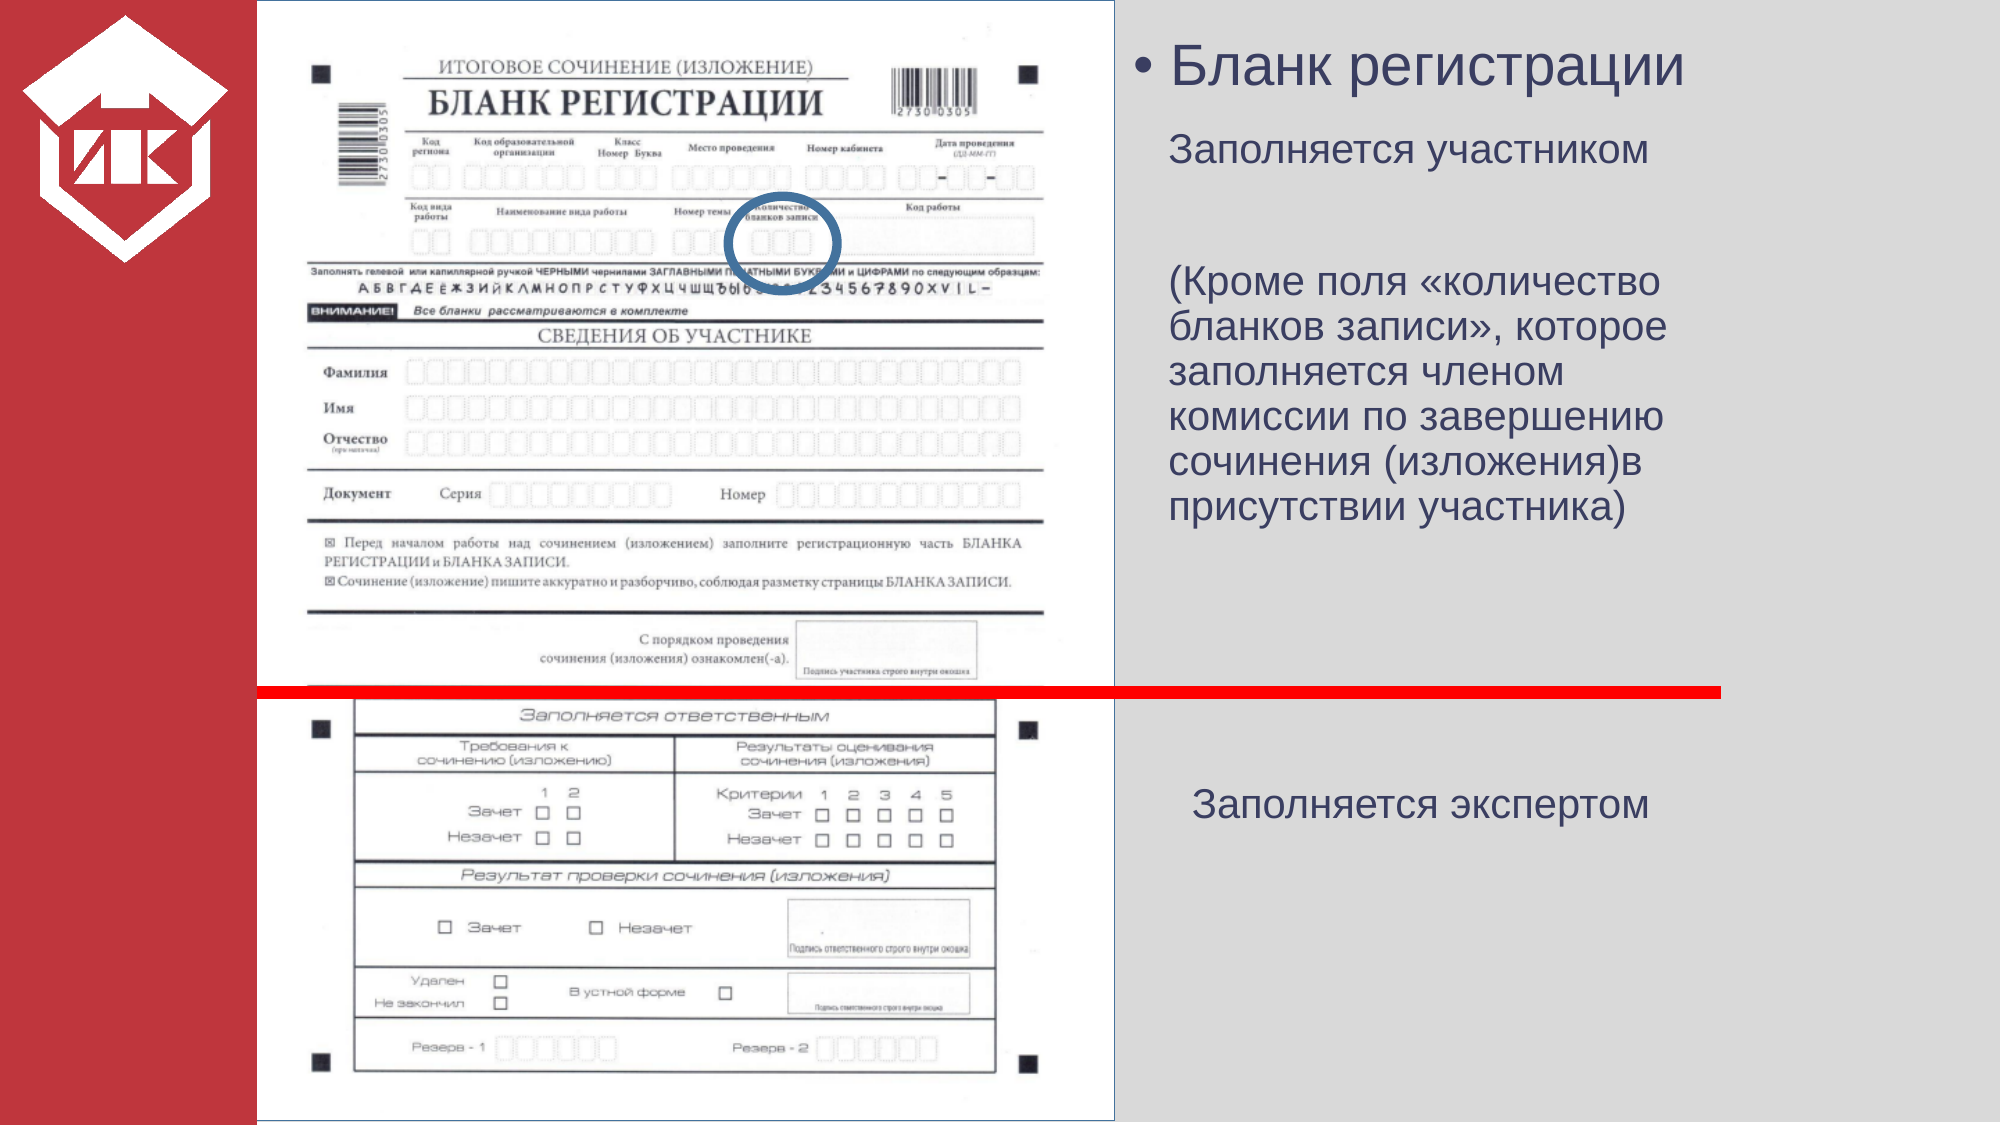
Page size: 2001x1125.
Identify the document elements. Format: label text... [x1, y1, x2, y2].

text_box [0, 0, 257, 1125]
list Бланк регистрации [1118, 30, 1733, 1028]
text_box Заполняется экспертом [1177, 775, 1745, 836]
picture [249, 0, 1115, 692]
text_box Заполняется участником (Кроме поля «количество бланков записи», которое заполняется членом комиссии по завершению сочинения (изложения)в присутствии участника) [1153, 120, 1721, 538]
text_box [1115, 0, 2000, 1122]
picture [249, 693, 1115, 1122]
picture [22, 4, 228, 263]
